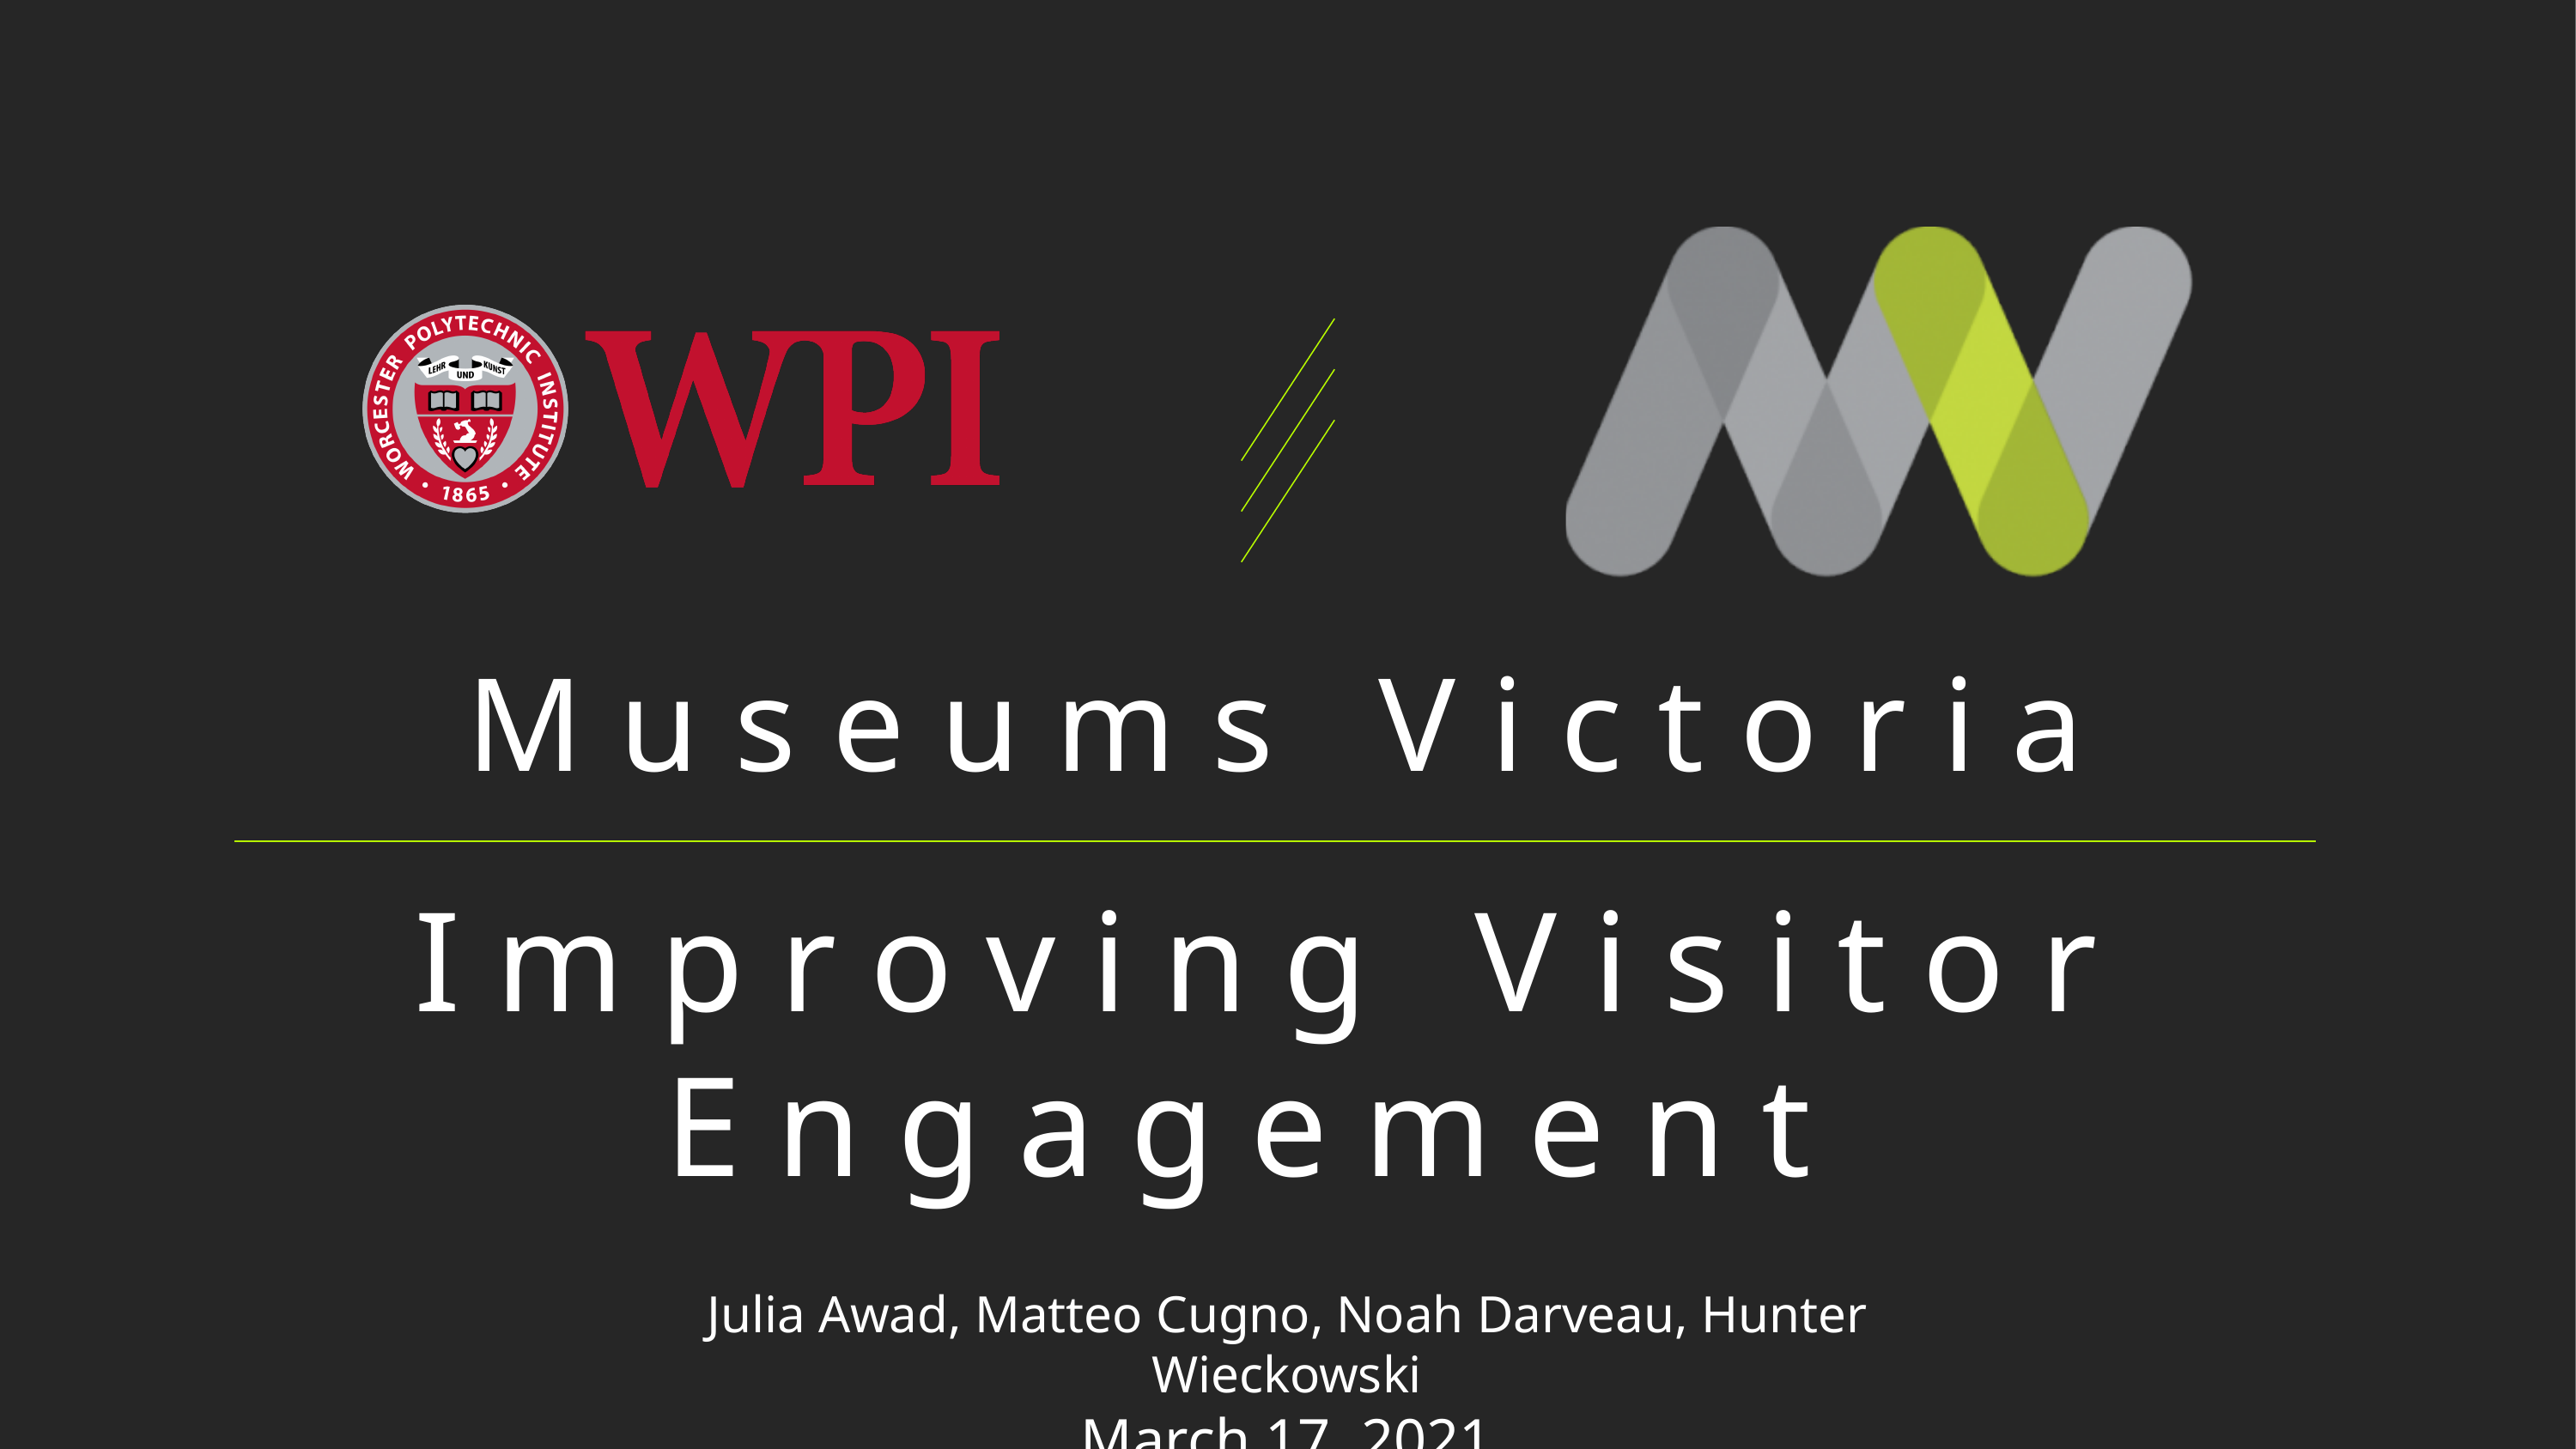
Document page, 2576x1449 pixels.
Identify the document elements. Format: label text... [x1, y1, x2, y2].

text_box Museums Victoria [0, 292, 2576, 809]
picture [1565, 227, 2282, 593]
picture [344, 150, 1008, 669]
text_box Julia Awad, Matteo Cugno, Noah Darveau, Hunter Wieckowski March 17, 2021 [572, 1276, 2002, 1449]
title Improving Visitor Engagement [115, 809, 2434, 1216]
